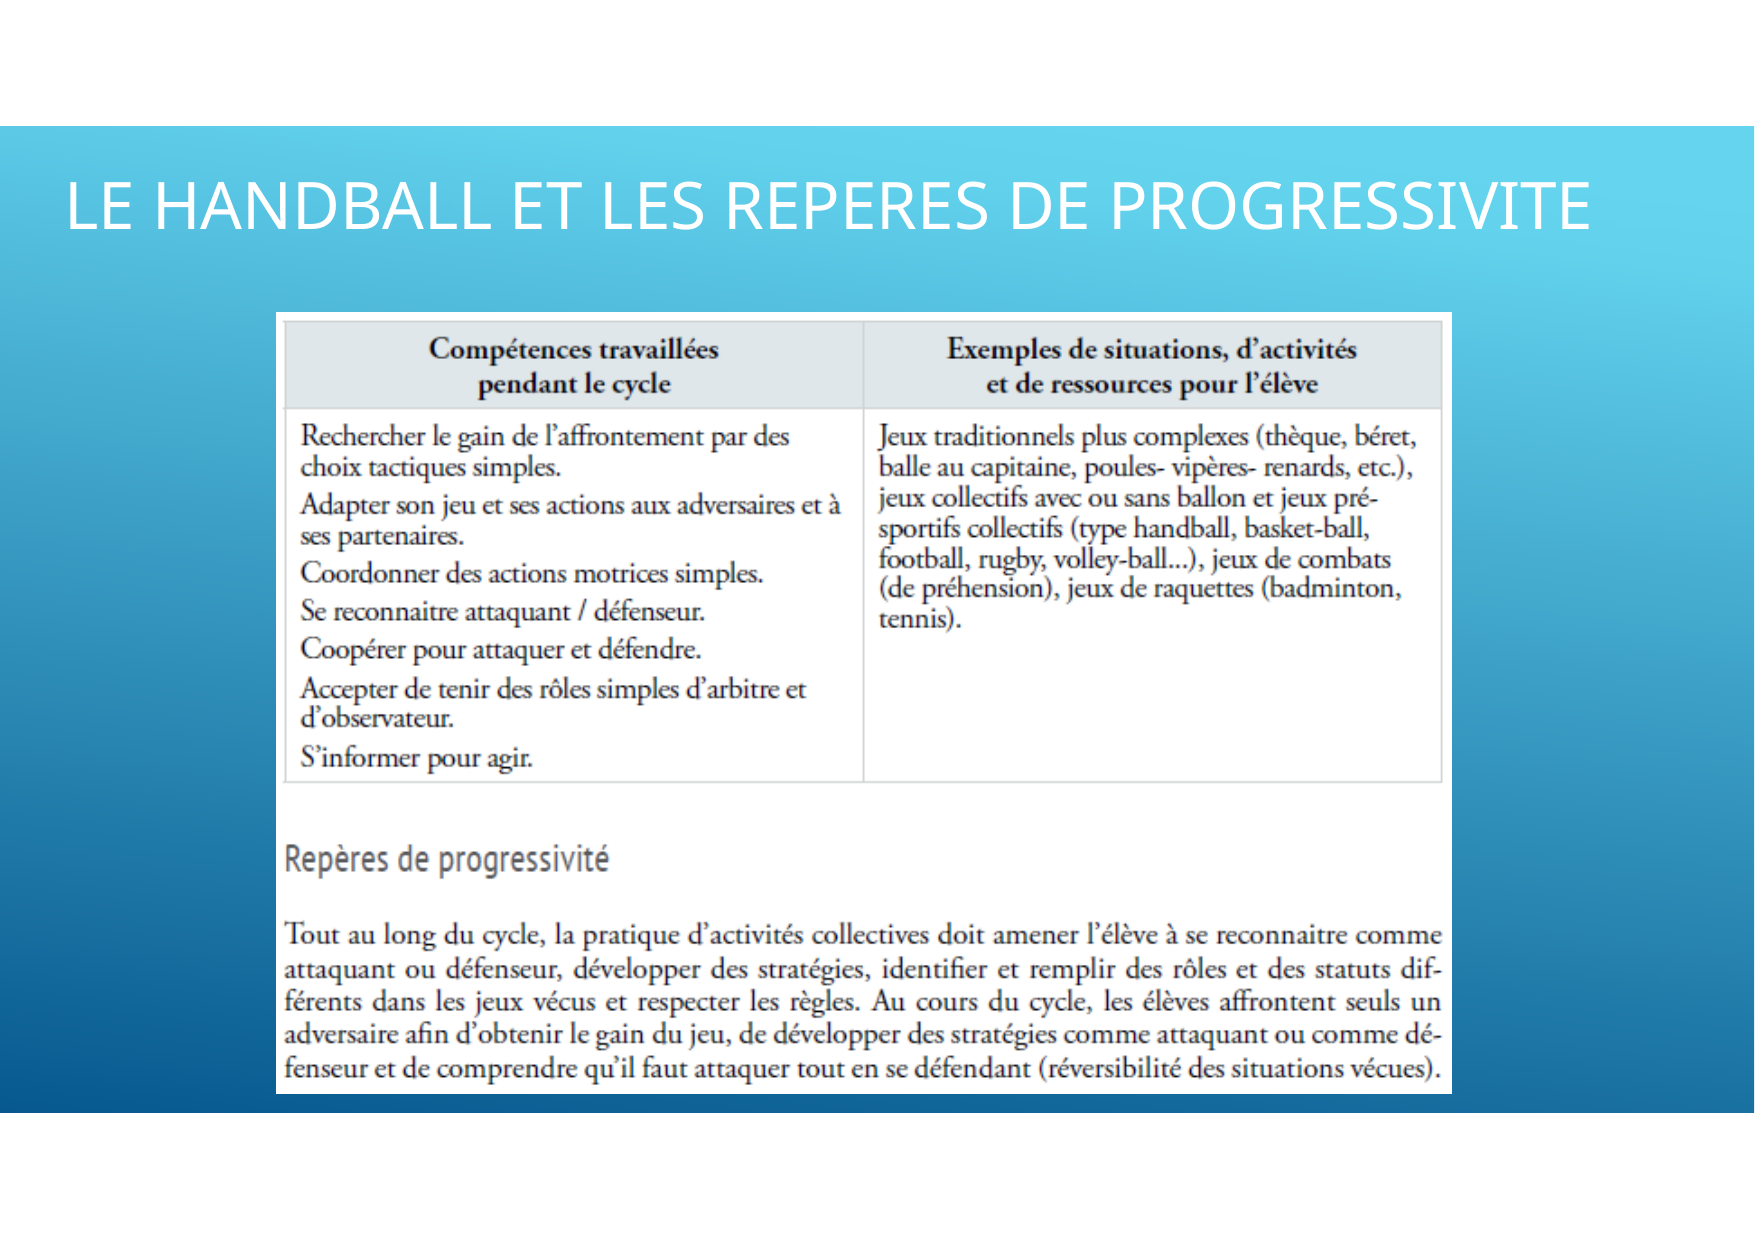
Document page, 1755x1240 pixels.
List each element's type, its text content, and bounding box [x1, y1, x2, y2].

title LE HANDBALL ET LES REPERES DE PROGRESSIVITE [64, 164, 1665, 244]
picture [0, 126, 1755, 1113]
